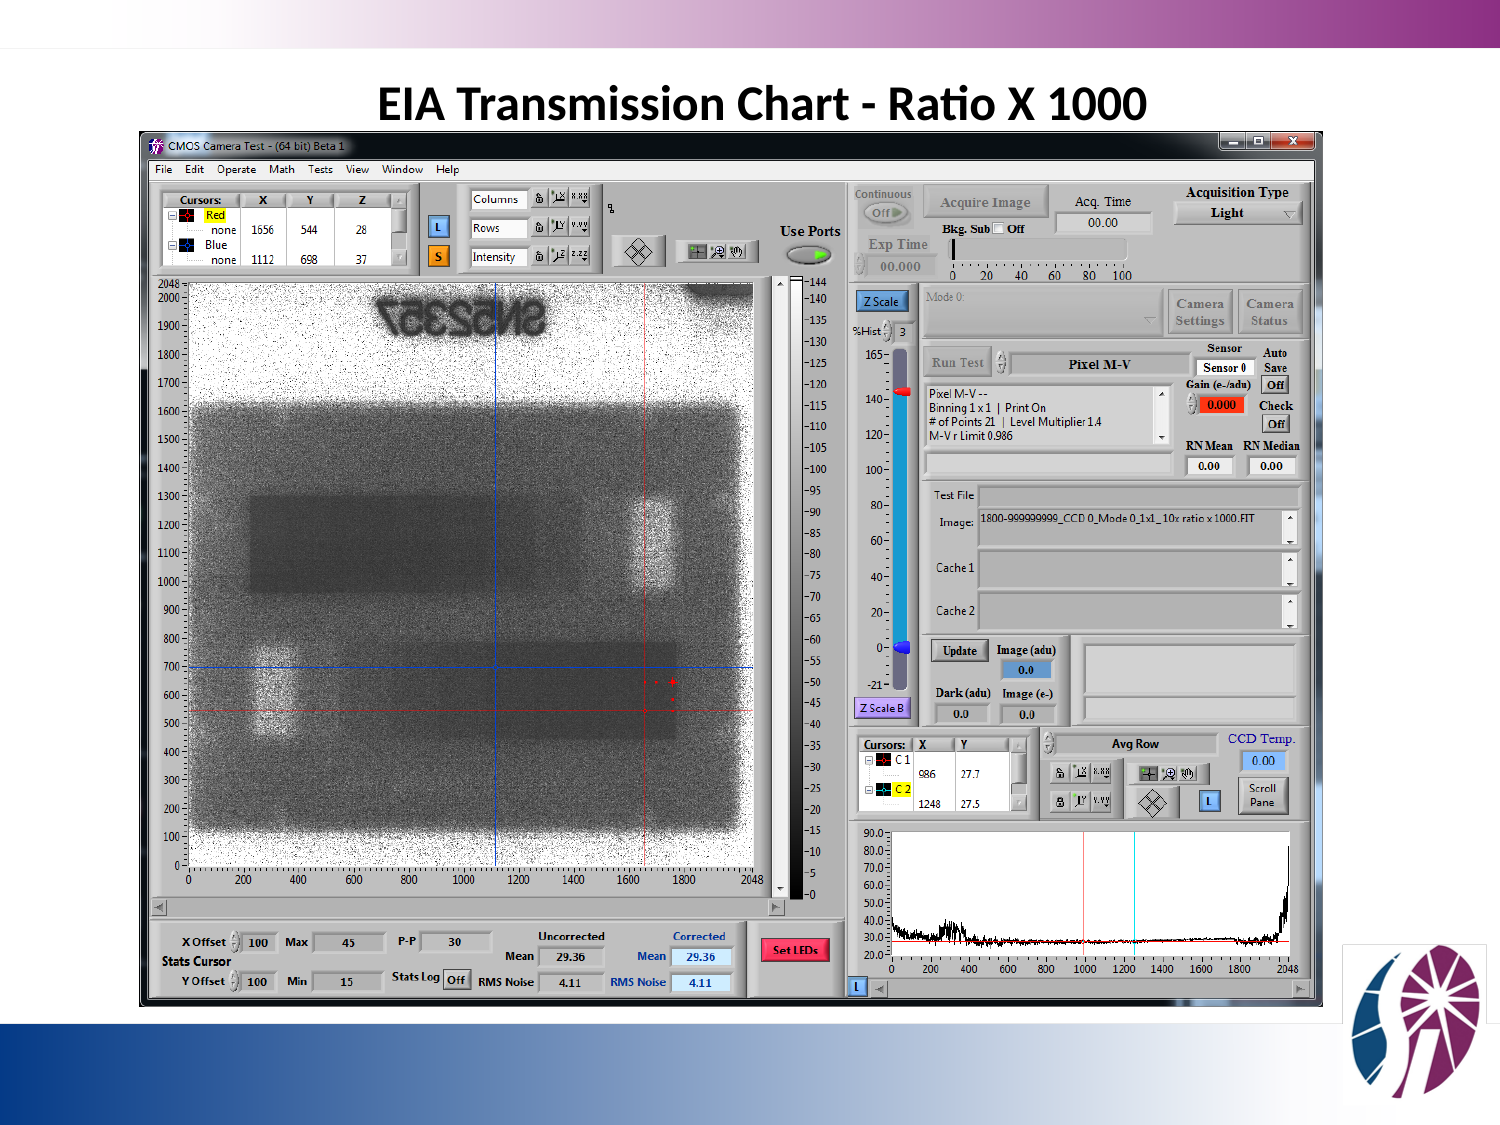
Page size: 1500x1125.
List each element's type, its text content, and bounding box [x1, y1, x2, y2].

picture [0, 0, 1500, 1125]
text_box EIA Transmission Chart - Ratio X 1000 [225, 62, 1300, 129]
